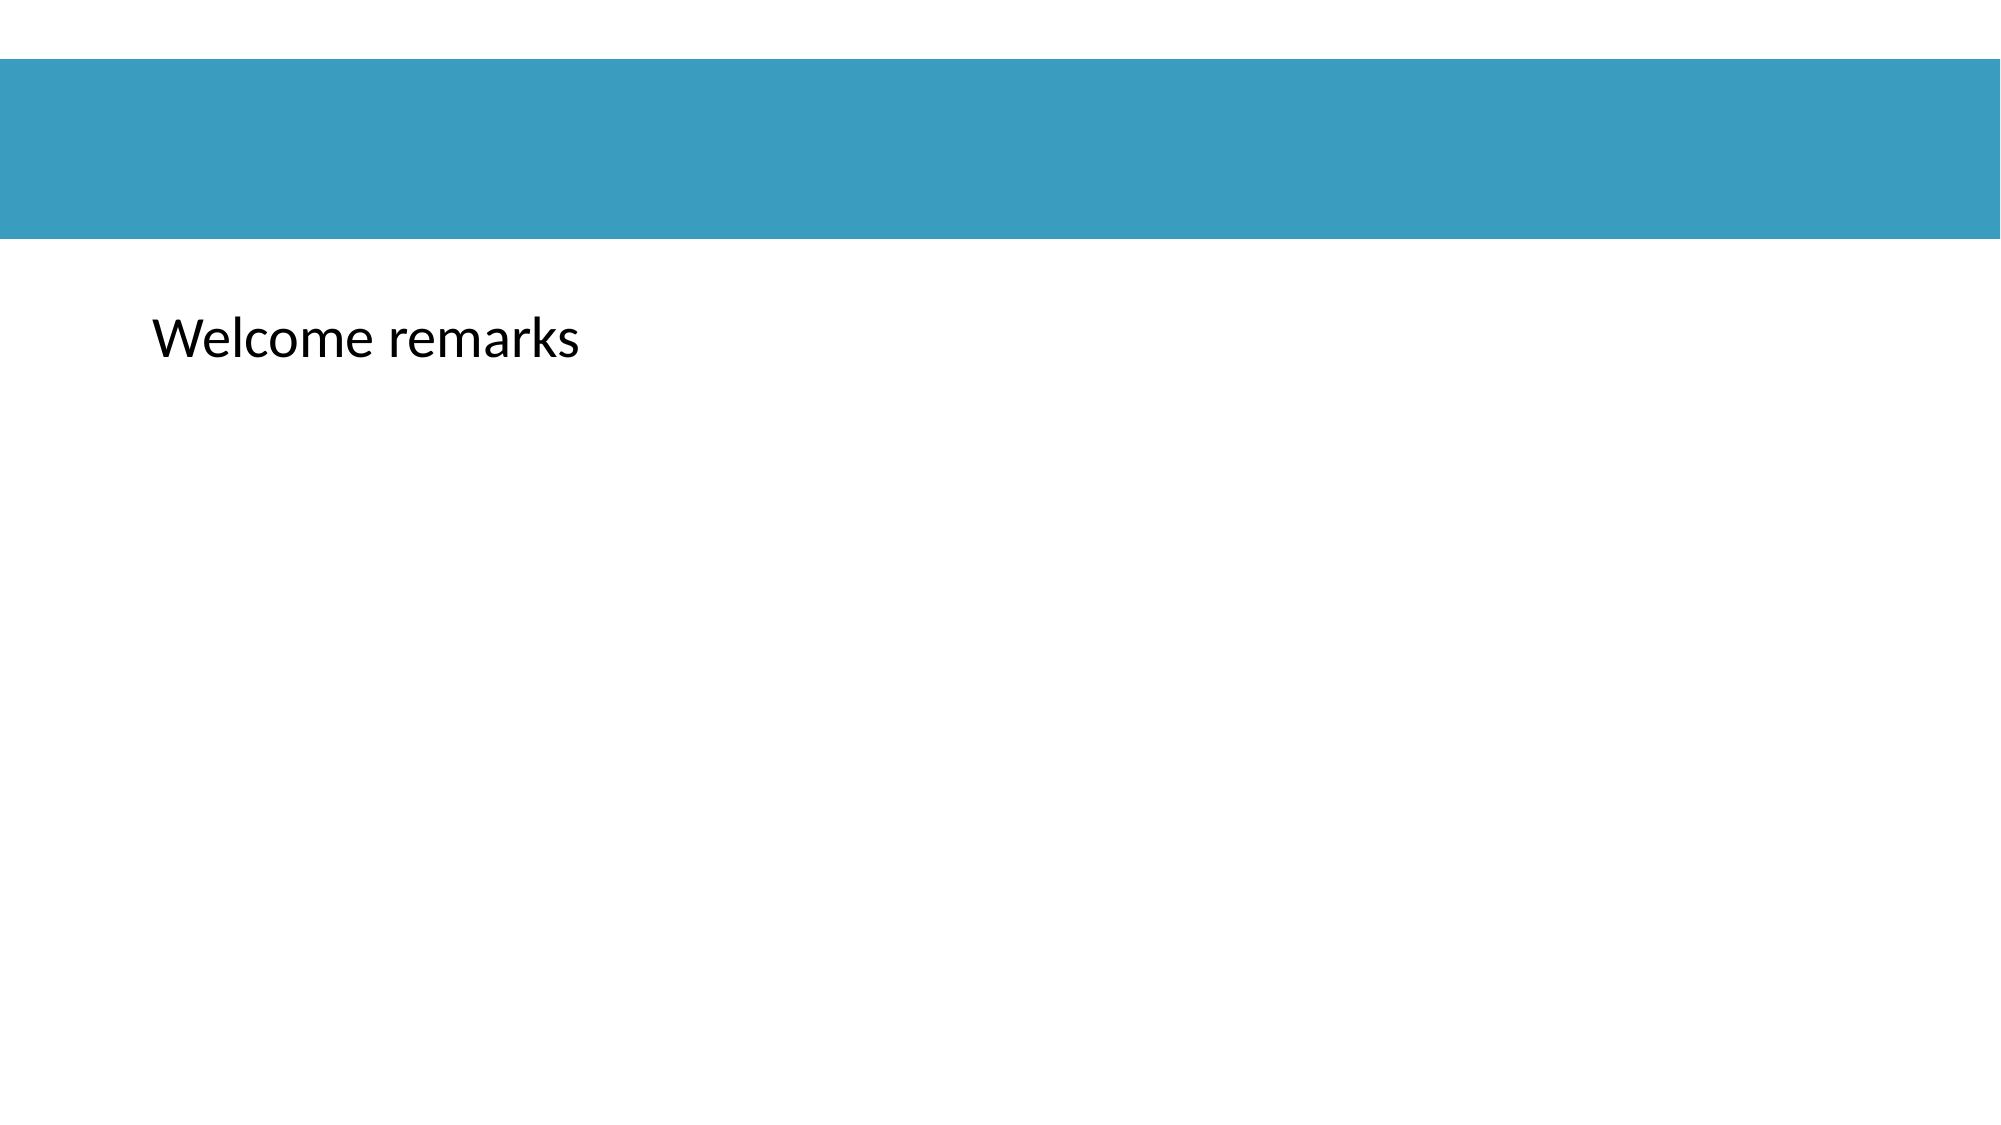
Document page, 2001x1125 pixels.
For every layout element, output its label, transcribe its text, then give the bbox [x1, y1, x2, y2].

list Welcome remarks [137, 299, 1863, 1014]
